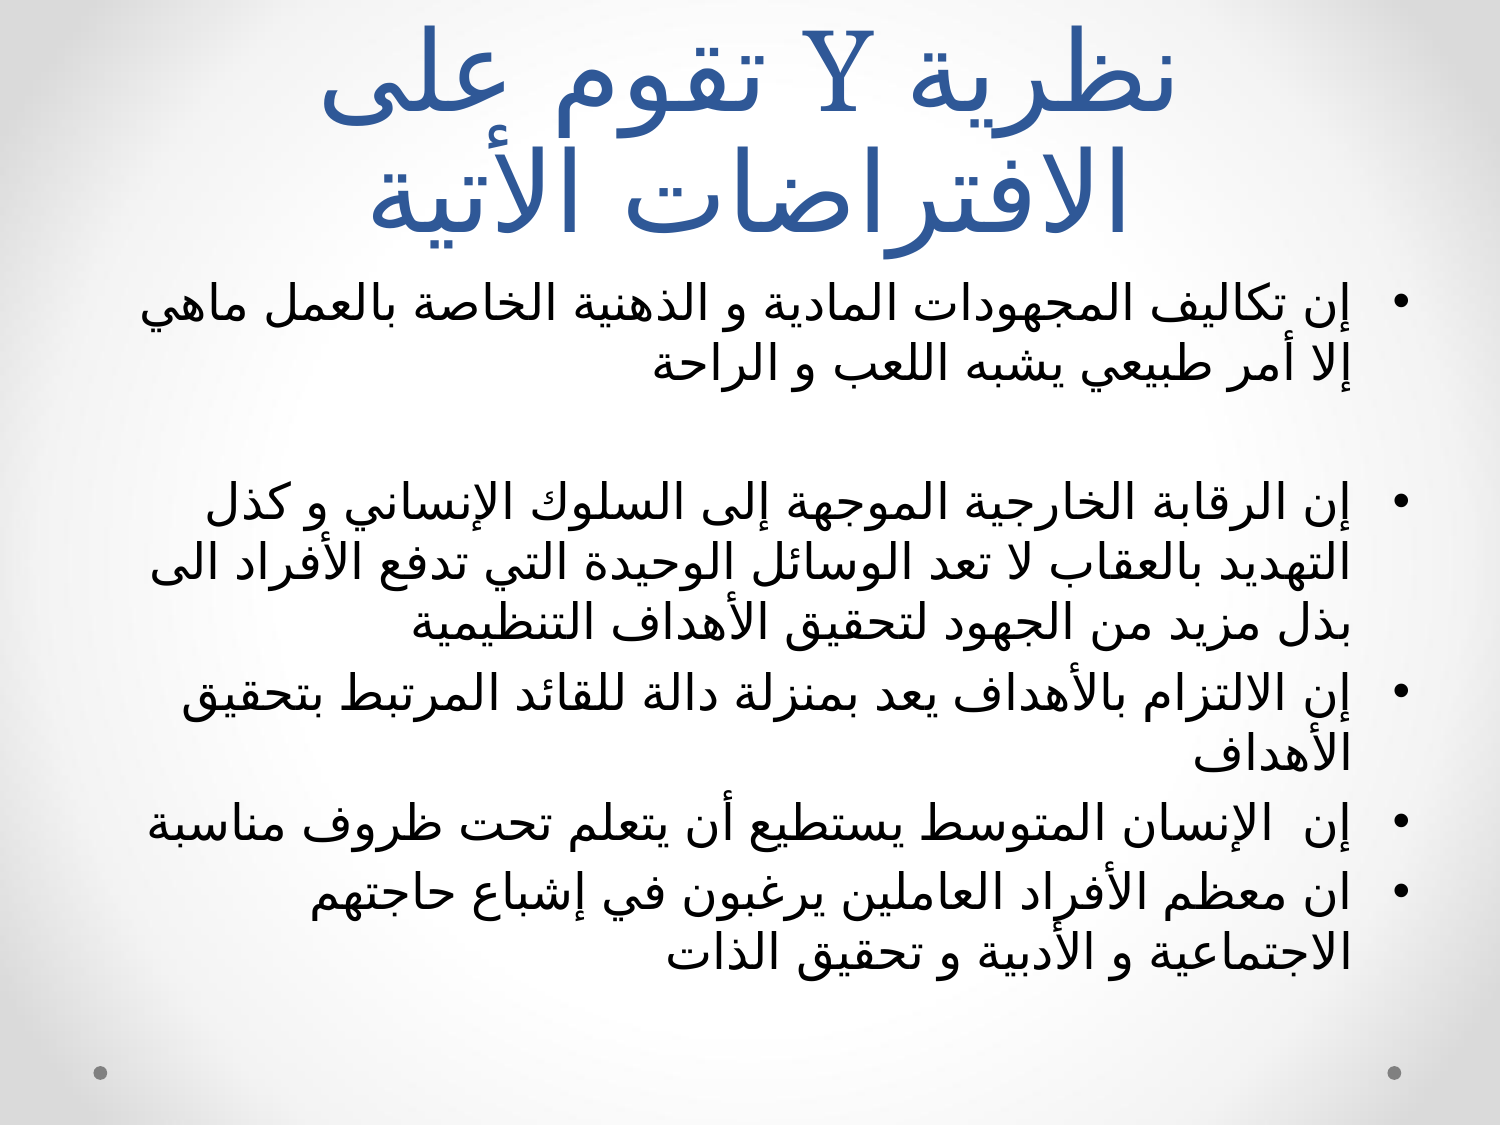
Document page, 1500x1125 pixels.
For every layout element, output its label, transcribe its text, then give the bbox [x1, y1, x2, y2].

title نظرية Y تقوم على الافتراضات الأتية [75, 0, 1425, 263]
list إن تكاليف المجهودات المادية و الذهنية الخاصة بالعمل ماهي إلا أمر طبيعي يشبه اللعب و الراحة إن الرقابة الخارجية الموجهة إلى السلوك الإنساني و كذل التهديد بالعقاب لا تعد الوسائل الوحيدة التي تدفع الأفراد الى بذل مزيد من الجهود لتحقيق الأهداف التنظيمية إن الالتزام بالأهداف يعد بمنزلة دالة للقائد المرتبط بتحقيق الأهداف إن الإنسان المتوسط يستطيع أن يتعلم تحت ظروف مناسبة ان معظم الأفراد العاملين يرغبون في إشباع حاجتهم الاجتماعية و الأدبية و تحقيق الذات [112, 262, 1425, 1005]
picture [0, 0, 1500, 1125]
